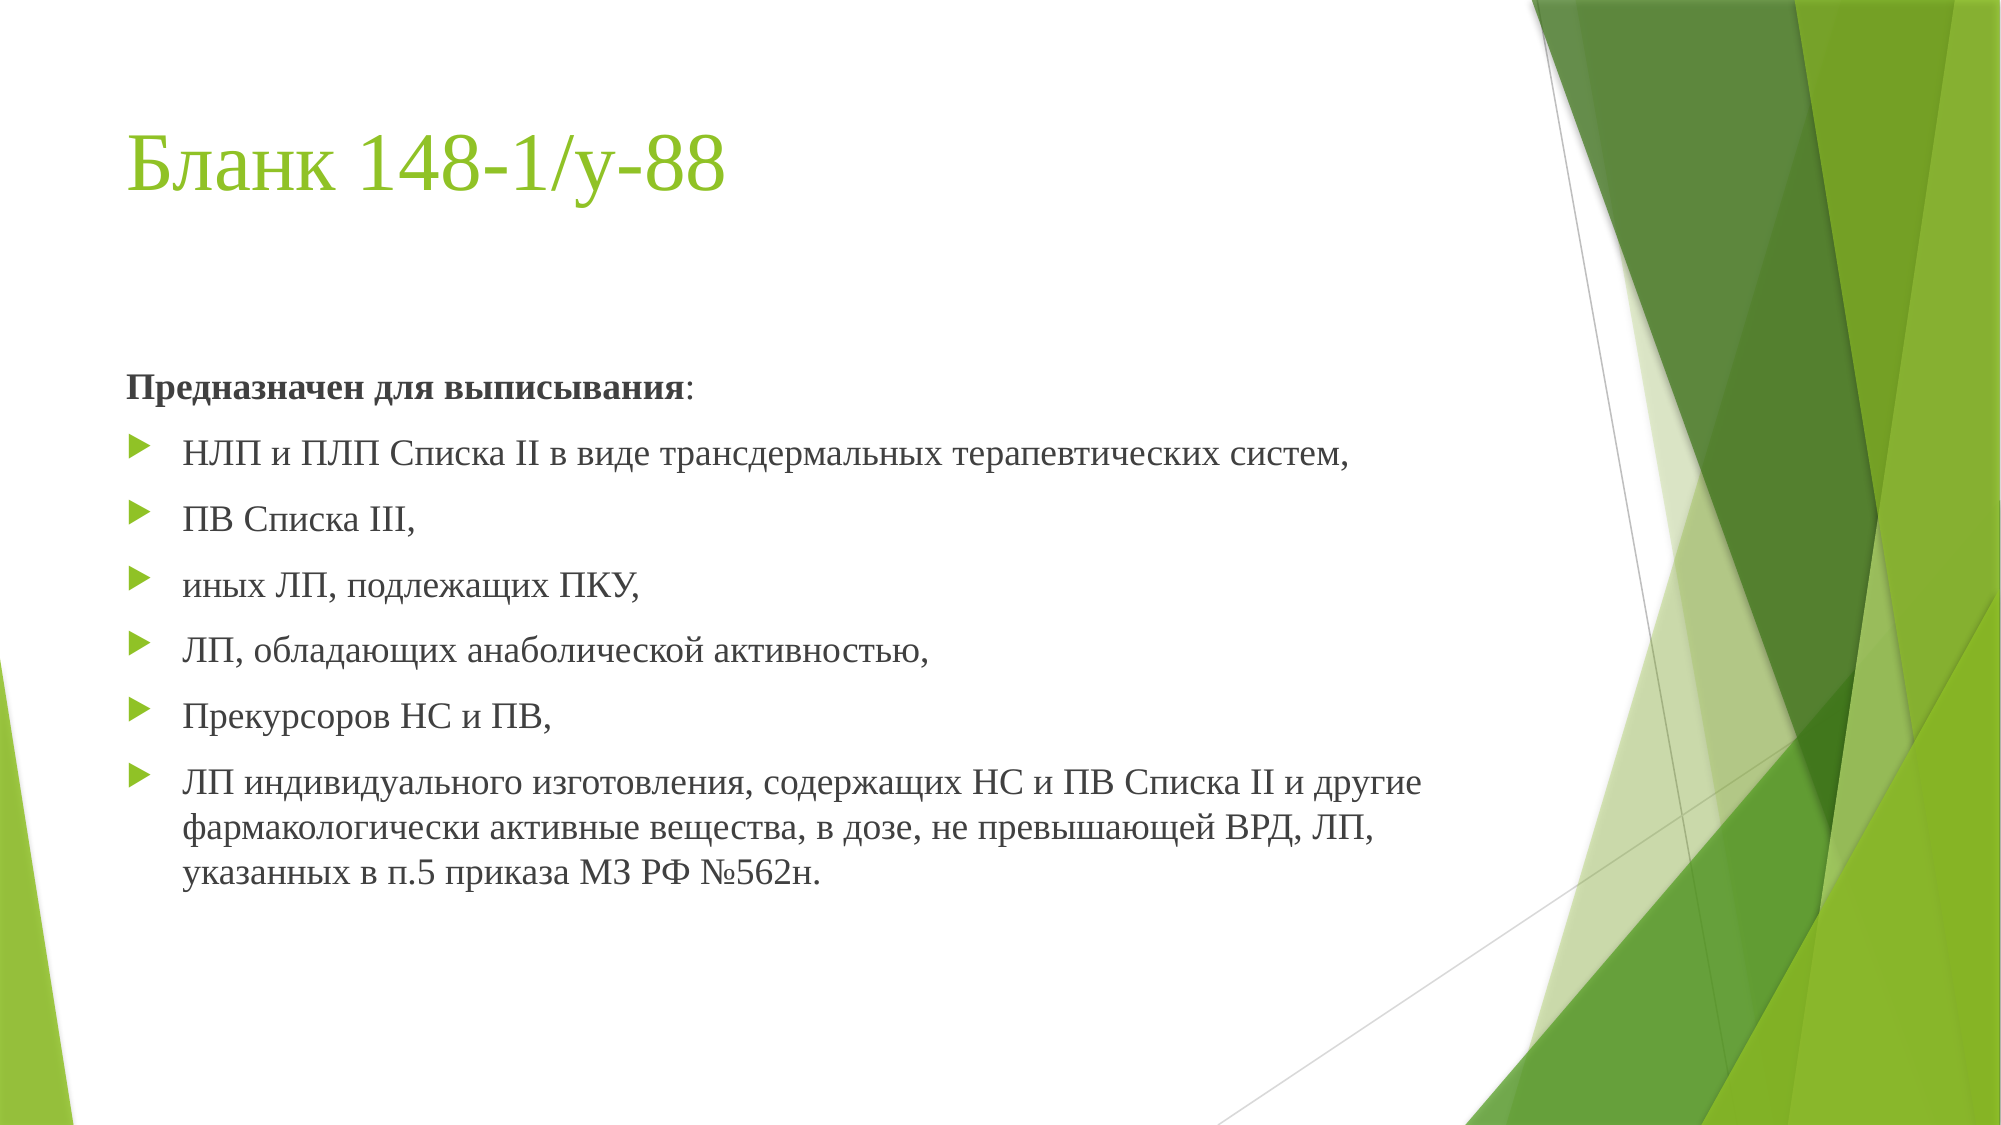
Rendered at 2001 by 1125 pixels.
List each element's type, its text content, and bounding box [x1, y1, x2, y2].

title Бланк 148-1/у-88 [111, 99, 1522, 317]
list Предназначен для выписывания: НЛП и ПЛП Списка II в виде трансдермальных терапевтических систем, ПВ Списка III, иных ЛП, подлежащих ПКУ, ЛП, обладающих анаболической активностью, Прекурсоров НС и ПВ, ЛП индивидуального изготовления, содержащих НС и ПВ Списка II и другие фармакологически активные вещества, в дозе, не превышающей ВРД, ЛП, указанных в п.5 приказа МЗ РФ №562н. [111, 354, 1522, 992]
